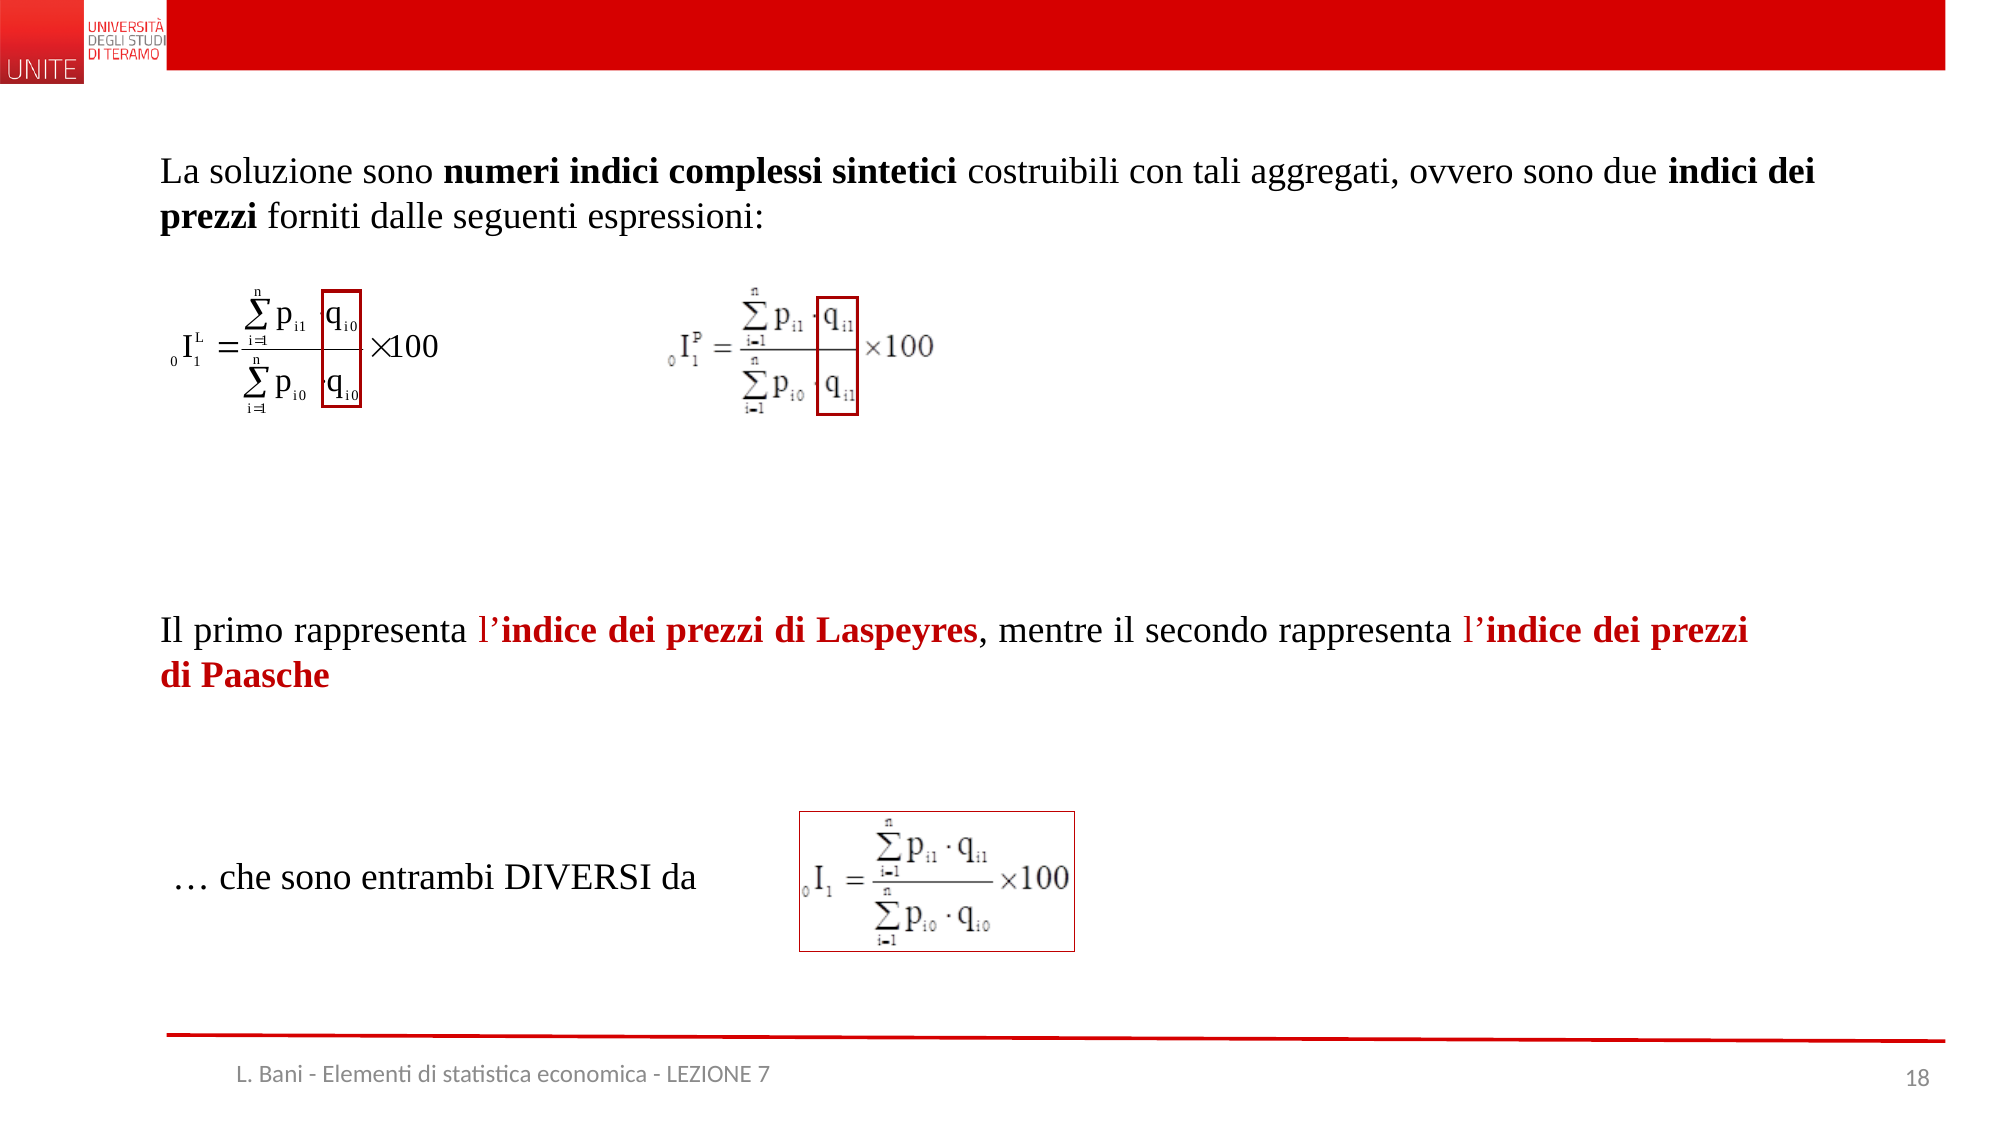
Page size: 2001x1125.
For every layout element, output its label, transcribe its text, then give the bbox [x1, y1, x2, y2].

picture [665, 280, 938, 420]
footer L. Bani - Elementi di statistica economica - LEZIONE 7 [166, 1042, 842, 1103]
text_box Il primo rappresenta l’indice dei prezzi di Laspeyres, mentre il secondo rappresenta l’indice dei prezzi di Paasche [145, 597, 1764, 703]
picture [0, 0, 167, 84]
text_box La soluzione sono numeri indici complessi sintetici costruibili con tali aggregati, ovvero sono due indici dei prezzi forniti dalle seguenti espressioni: [145, 138, 1831, 243]
slide_number 18 [1495, 1046, 1946, 1106]
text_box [166, 280, 442, 418]
picture [799, 811, 1075, 952]
text_box … che sono entrambi DIVERSI da [157, 844, 713, 905]
